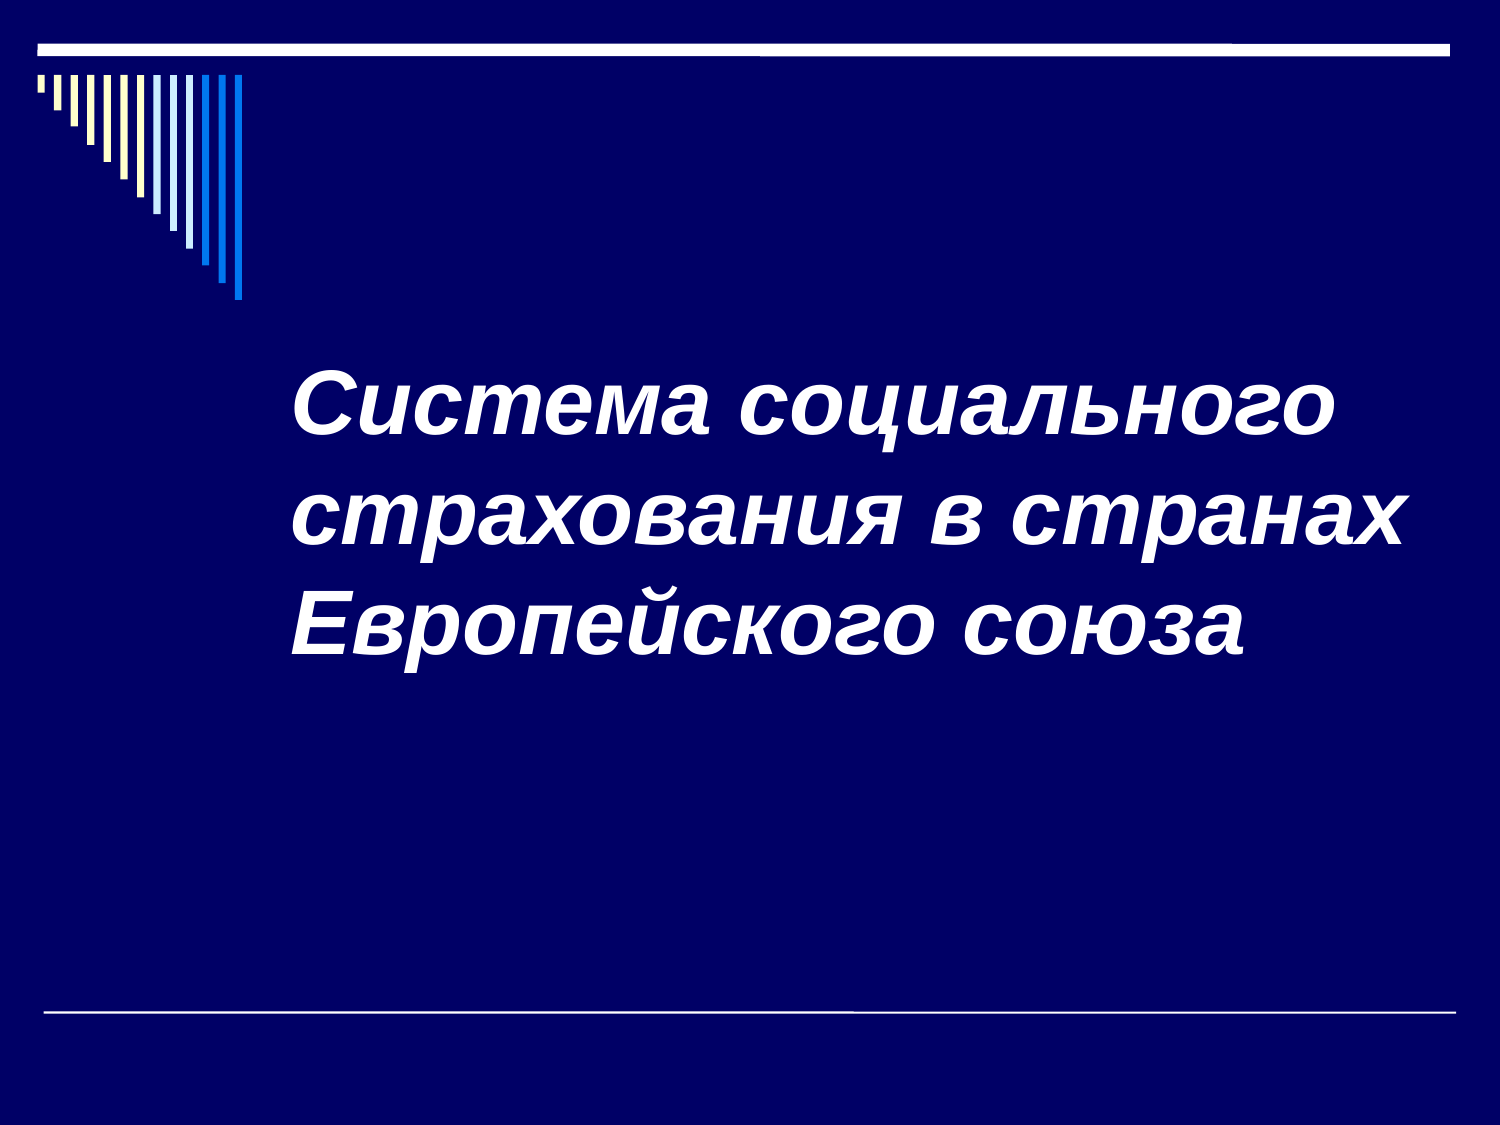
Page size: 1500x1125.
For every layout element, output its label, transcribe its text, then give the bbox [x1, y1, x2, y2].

title Система социального страхования в странах Европейского союза [275, 75, 1459, 941]
